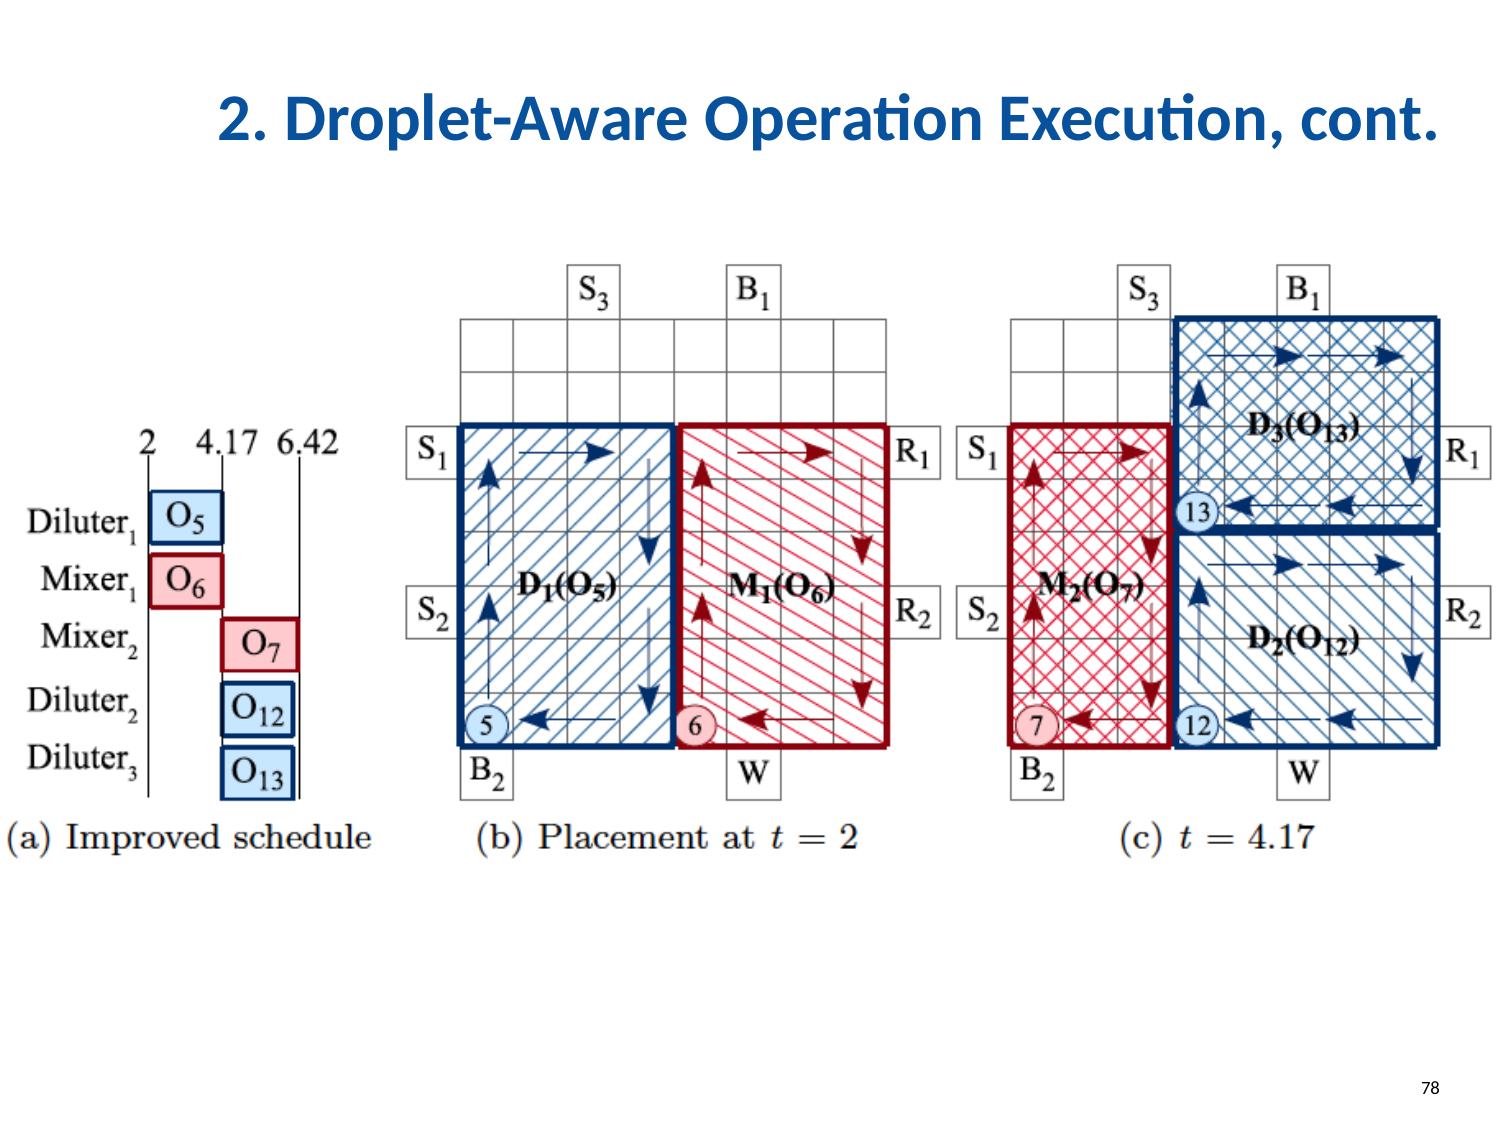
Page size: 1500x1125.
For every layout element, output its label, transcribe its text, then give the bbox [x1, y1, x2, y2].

title 2. Droplet-Aware Operation Execution, cont. [58, 0, 1442, 154]
picture [0, 257, 1500, 867]
